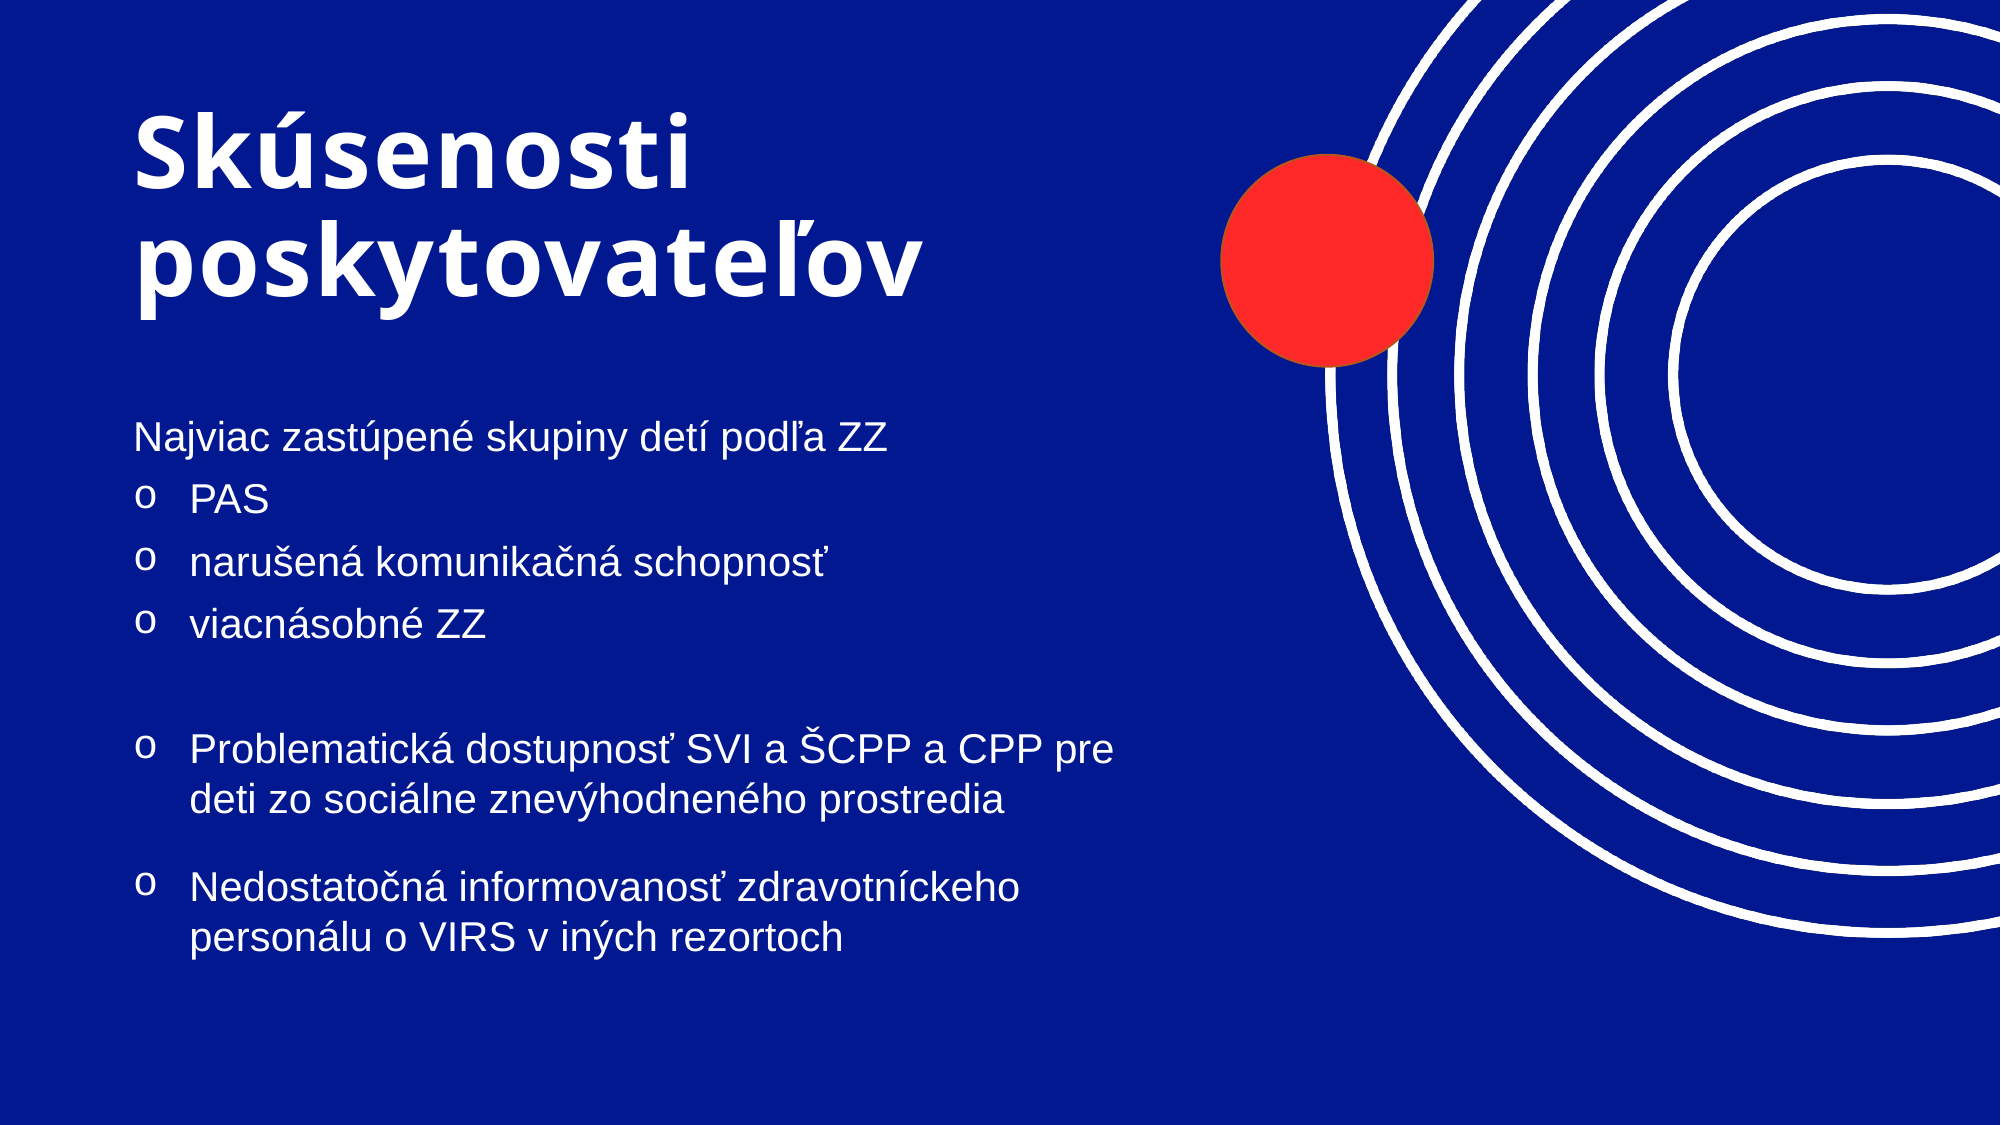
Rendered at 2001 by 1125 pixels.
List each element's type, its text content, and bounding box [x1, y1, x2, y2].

picture [1325, 0, 2000, 938]
list Najviac zastúpené skupiny detí podľa ZZ PAS narušená komunikačná schopnosť viacnásobné ZZ Problematická dostupnosť SVI a ŠCPP a CPP pre deti zo sociálne znevýhodneného prostredia Nedostatočná informovanosť zdravotníckeho personálu o VIRS v iných rezortoch [133, 402, 1183, 990]
title Skúsenosti poskytovateľov [133, 102, 1183, 402]
